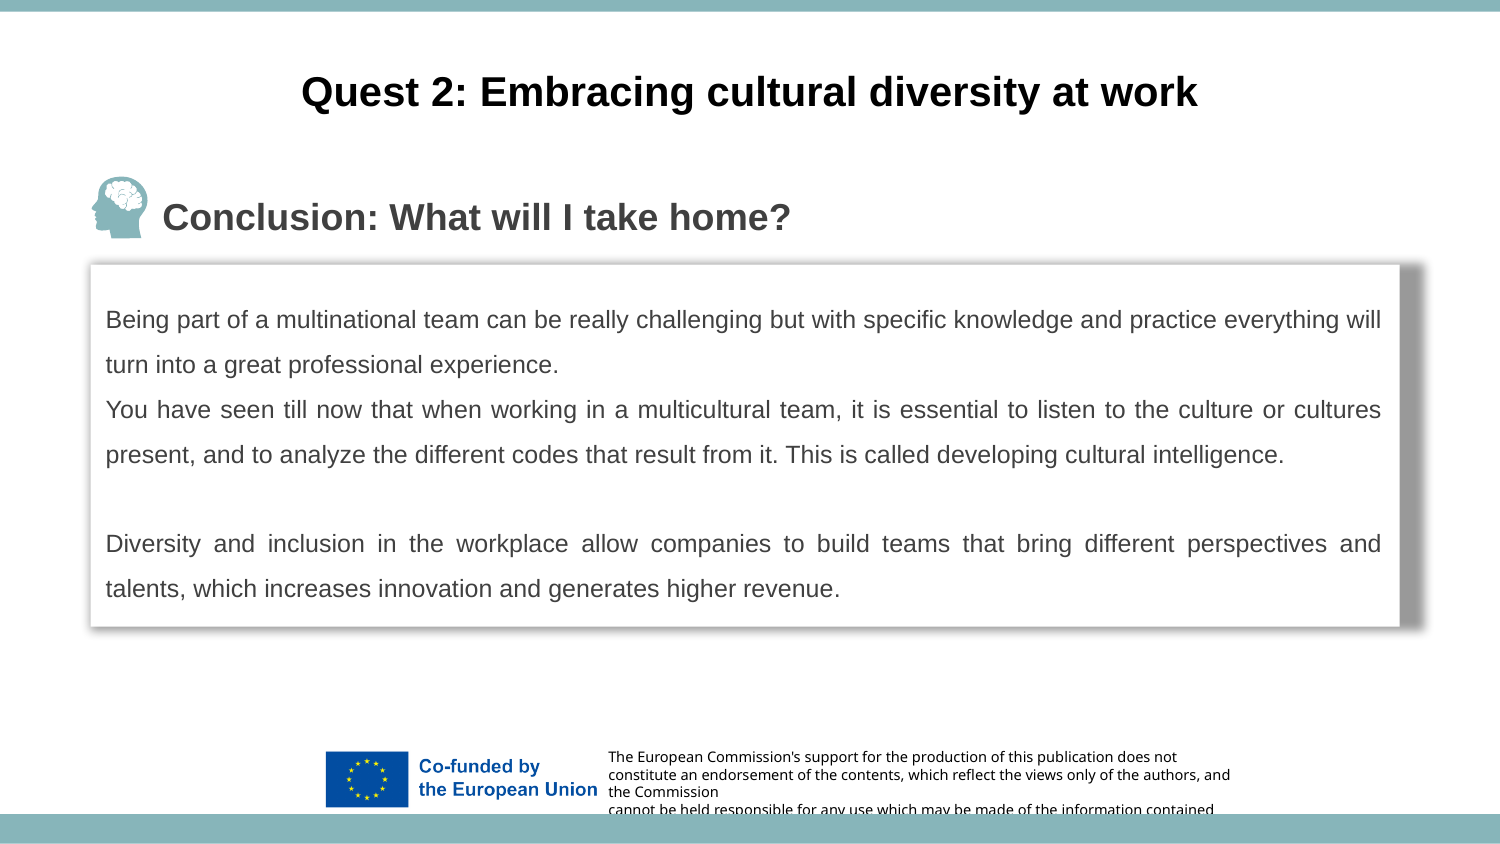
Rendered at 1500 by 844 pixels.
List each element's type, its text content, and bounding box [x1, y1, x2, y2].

list Quest 2: Embracing cultural diversity at work [5, 42, 1500, 138]
text_box Being part of a multinational team can be really challenging but with specific knowledge and practice everything will turn into a great professional experience. You have seen till now that when working in a multicultural team, it is essential to listen to the culture or cultures present, and to analyze the different codes that result from it. This is called developing cultural intelligence. Diversity and inclusion in the workplace allow companies to build teams that bring different perspectives and talents, which increases innovation and generates higher revenue. [89, 262, 1402, 629]
picture [322, 748, 618, 811]
text_box [89, 174, 150, 241]
list Conclusion: What will I take home? [147, 192, 987, 239]
